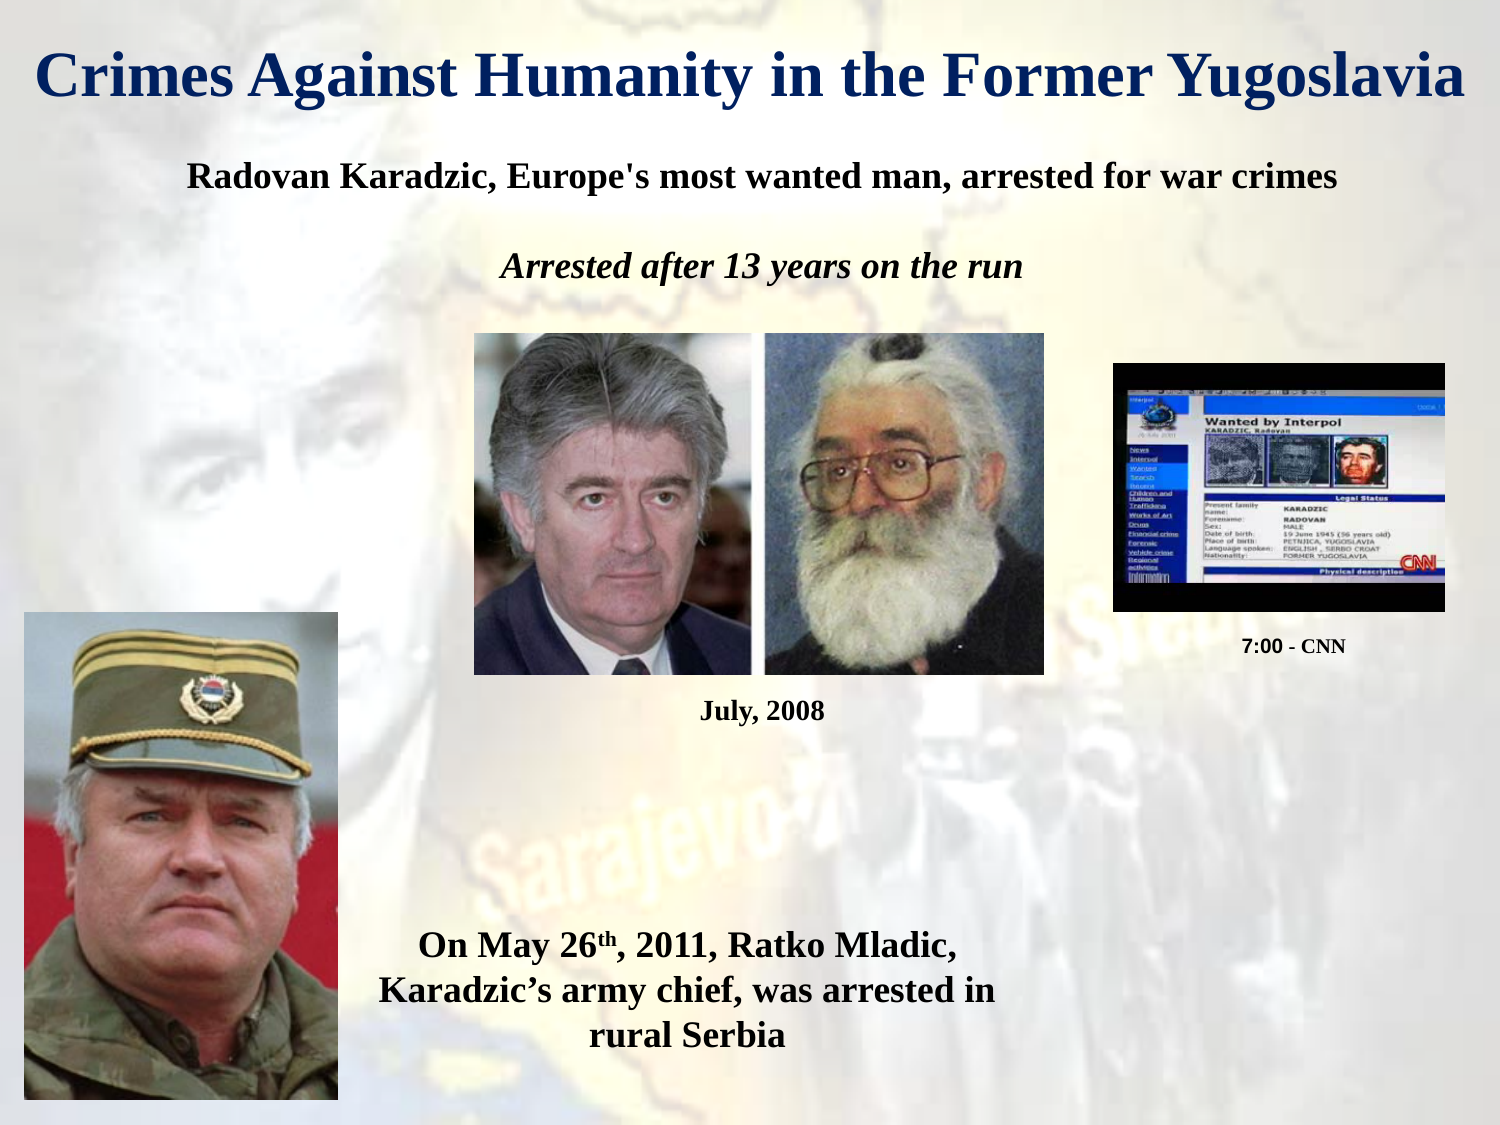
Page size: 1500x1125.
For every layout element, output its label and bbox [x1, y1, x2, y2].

text_box [1112, 362, 1446, 613]
picture [0, 0, 1500, 1125]
